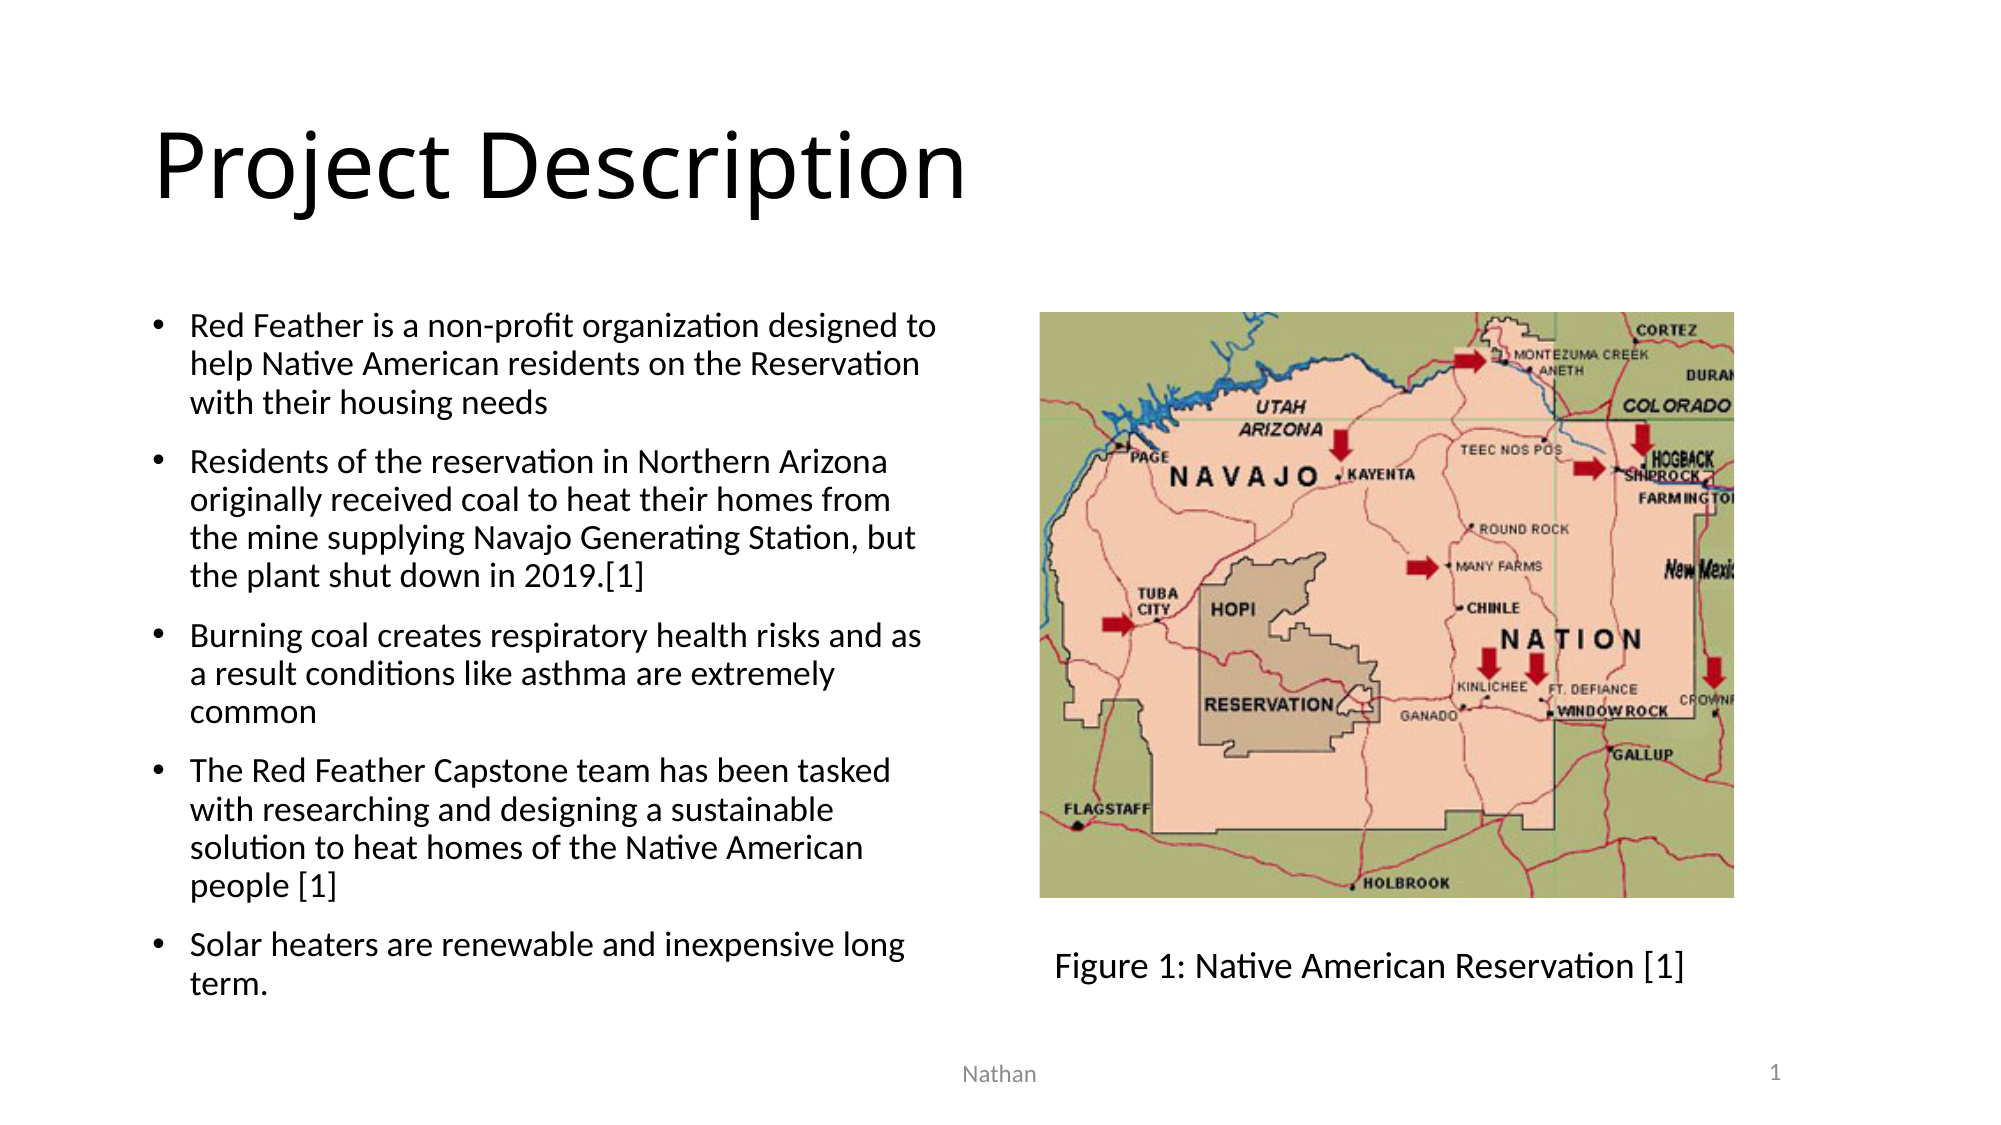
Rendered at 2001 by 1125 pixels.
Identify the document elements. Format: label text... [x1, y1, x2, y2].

footer Nathan [662, 1042, 1338, 1103]
list Red Feather is a non-profit organization designed to help Native American residents on the Reservation with their housing needs Residents of the reservation in Northern Arizona originally received coal to heat their homes from the mine supplying Navajo Generating Station, but the plant shut down in 2019.[1] Burning coal creates respiratory health risks and as a result conditions like asthma are extremely common The Red Feather Capstone team has been tasked with researching and designing a sustainable solution to heat homes of the Native American people [1] Solar heaters are renewable and inexpensive long term. [137, 299, 961, 1014]
title Project Description [137, 60, 1863, 278]
text_box Figure 1: Native American Reservation [1] [1039, 933, 1736, 994]
slide_number 1 [1412, 1042, 1863, 1103]
picture [1039, 312, 1735, 898]
